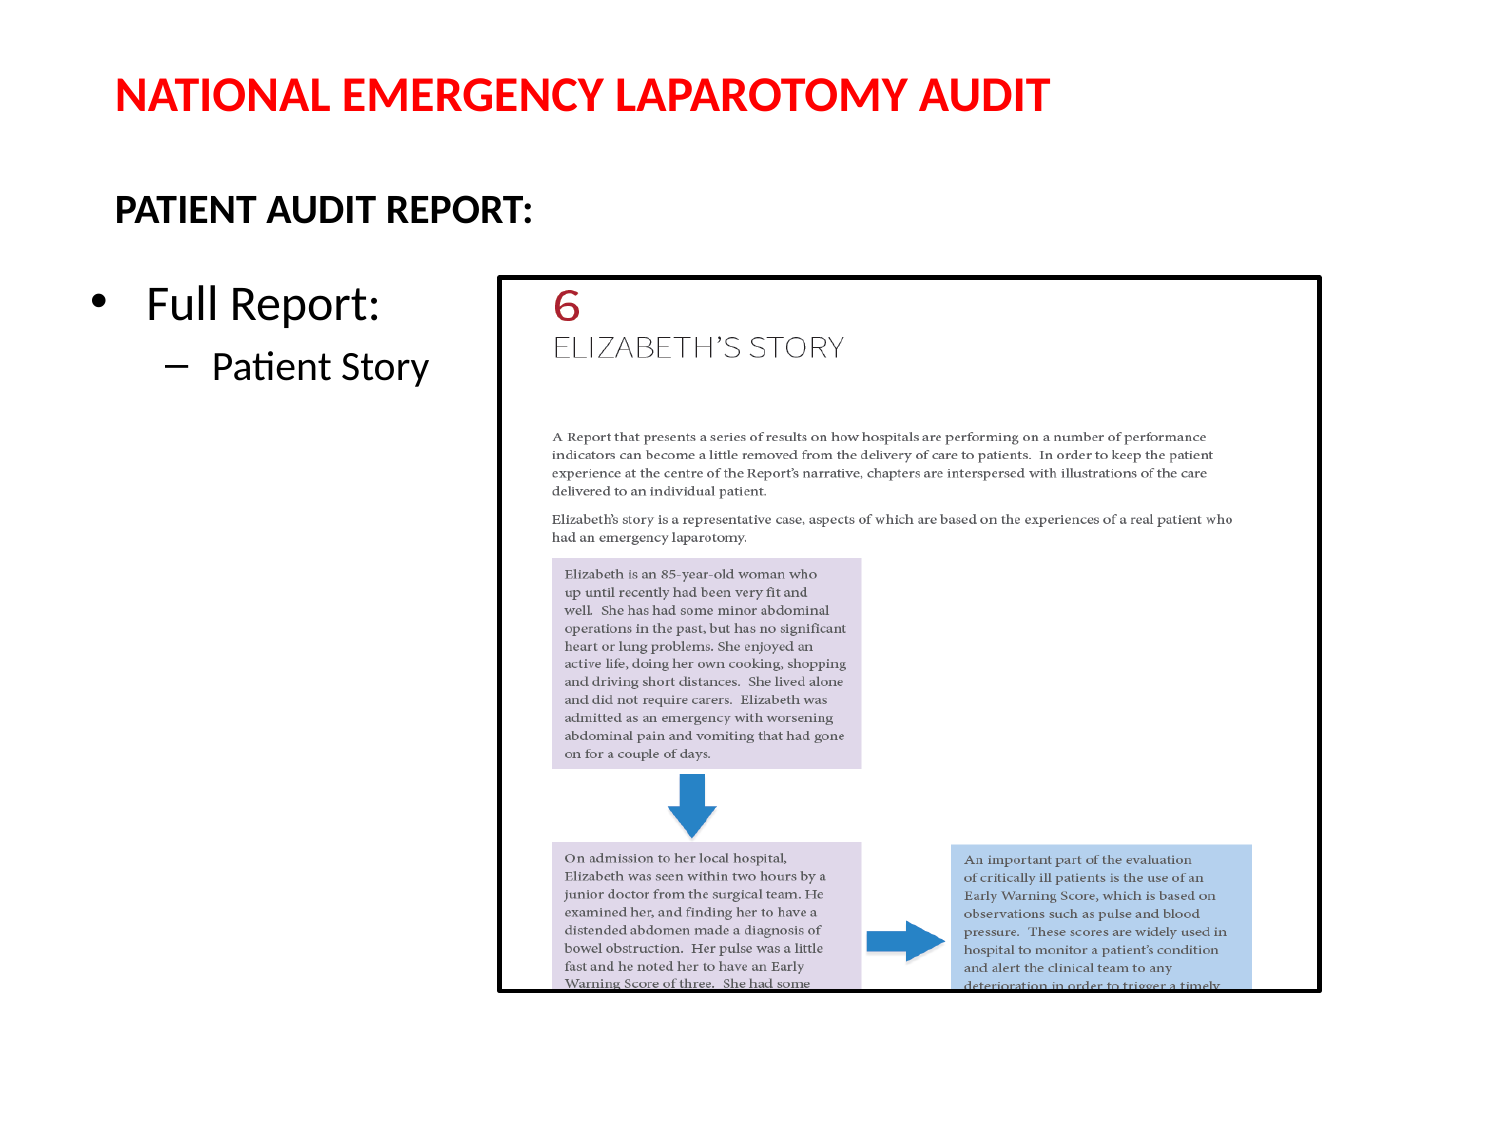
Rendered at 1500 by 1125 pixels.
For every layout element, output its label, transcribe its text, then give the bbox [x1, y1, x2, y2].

list Full Report: Patient Story [75, 262, 1425, 1005]
text_box NATIONAL EMERGENCY LAPAROTOMY AUDIT PATIENT AUDIT REPORT: [100, 54, 1199, 240]
picture [501, 279, 1318, 989]
